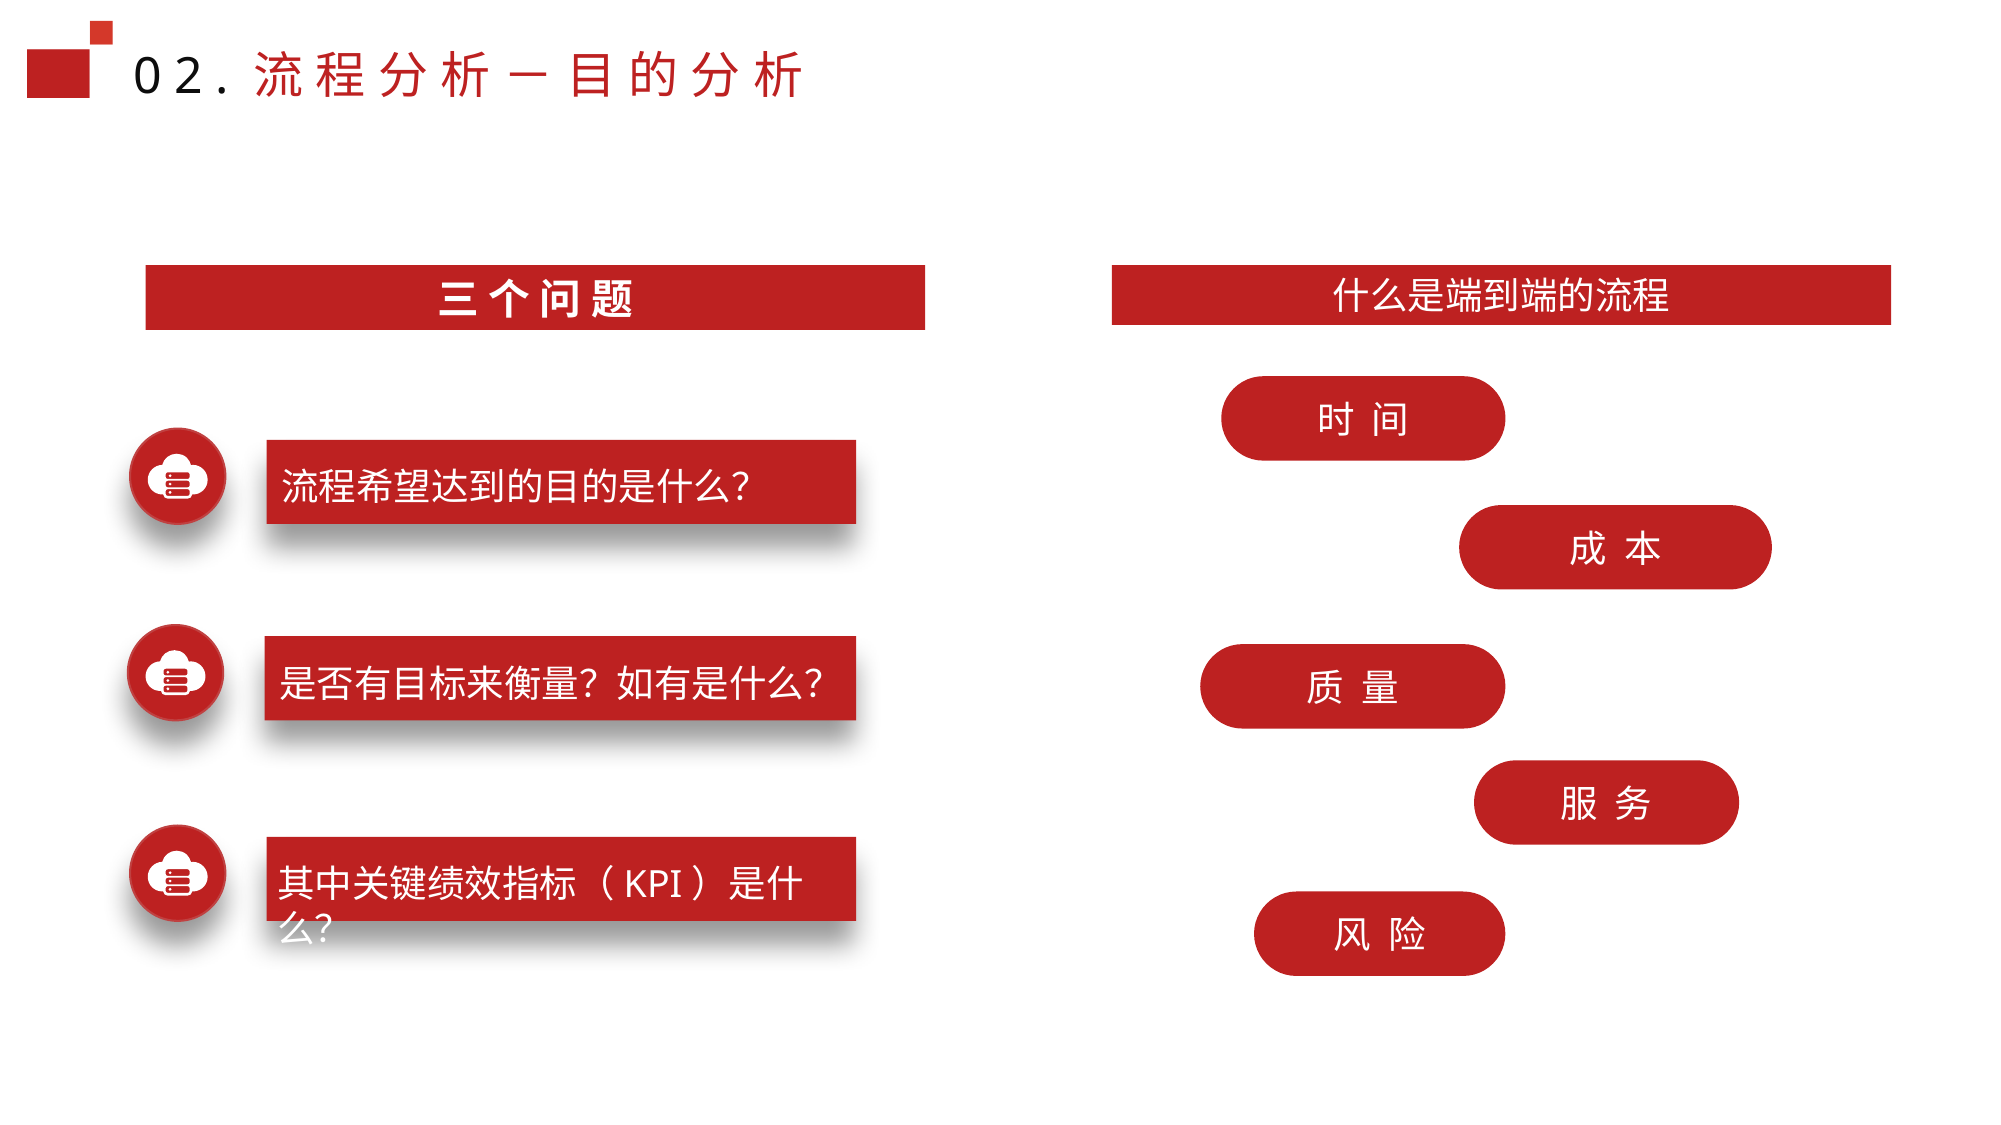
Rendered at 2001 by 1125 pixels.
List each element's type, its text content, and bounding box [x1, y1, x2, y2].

text_box 服 务 [1474, 760, 1740, 845]
text_box 02.流程分析－目的分析 [118, 35, 830, 111]
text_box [130, 428, 857, 524]
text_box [127, 625, 857, 721]
text_box 质 量 [1200, 644, 1506, 729]
text_box 风 险 [1254, 891, 1506, 976]
picture [27, 49, 90, 98]
text_box 成 本 [1459, 505, 1772, 590]
text_box 什么是端到端的流程 [1111, 265, 1892, 325]
picture [89, 20, 113, 45]
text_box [130, 825, 857, 921]
text_box 三 个 问 题 [145, 265, 926, 330]
text_box 时 间 [1221, 376, 1506, 461]
